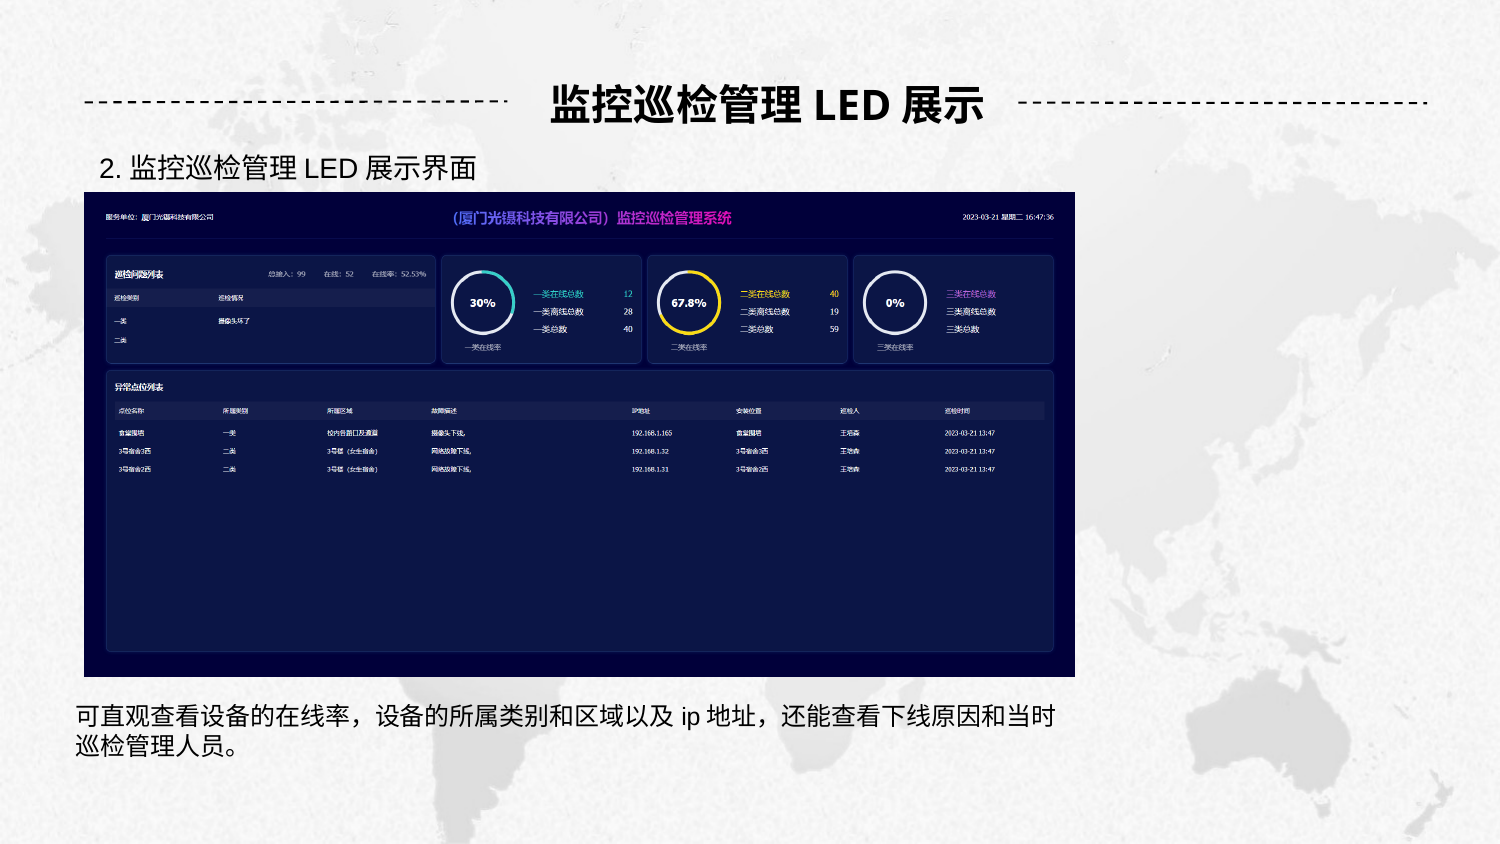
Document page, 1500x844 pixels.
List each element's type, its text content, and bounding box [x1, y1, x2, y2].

text_box 监控巡检管理LED展示 [525, 77, 1011, 129]
picture [0, 0, 1500, 844]
text_box 2.监控巡检管理LED展示界面 [84, 143, 835, 192]
text_box 可直观查看设备的在线率，设备的所属类别和区域以及ip地址，还能查看下线原因和当时巡检管理人员。 [60, 693, 1075, 768]
